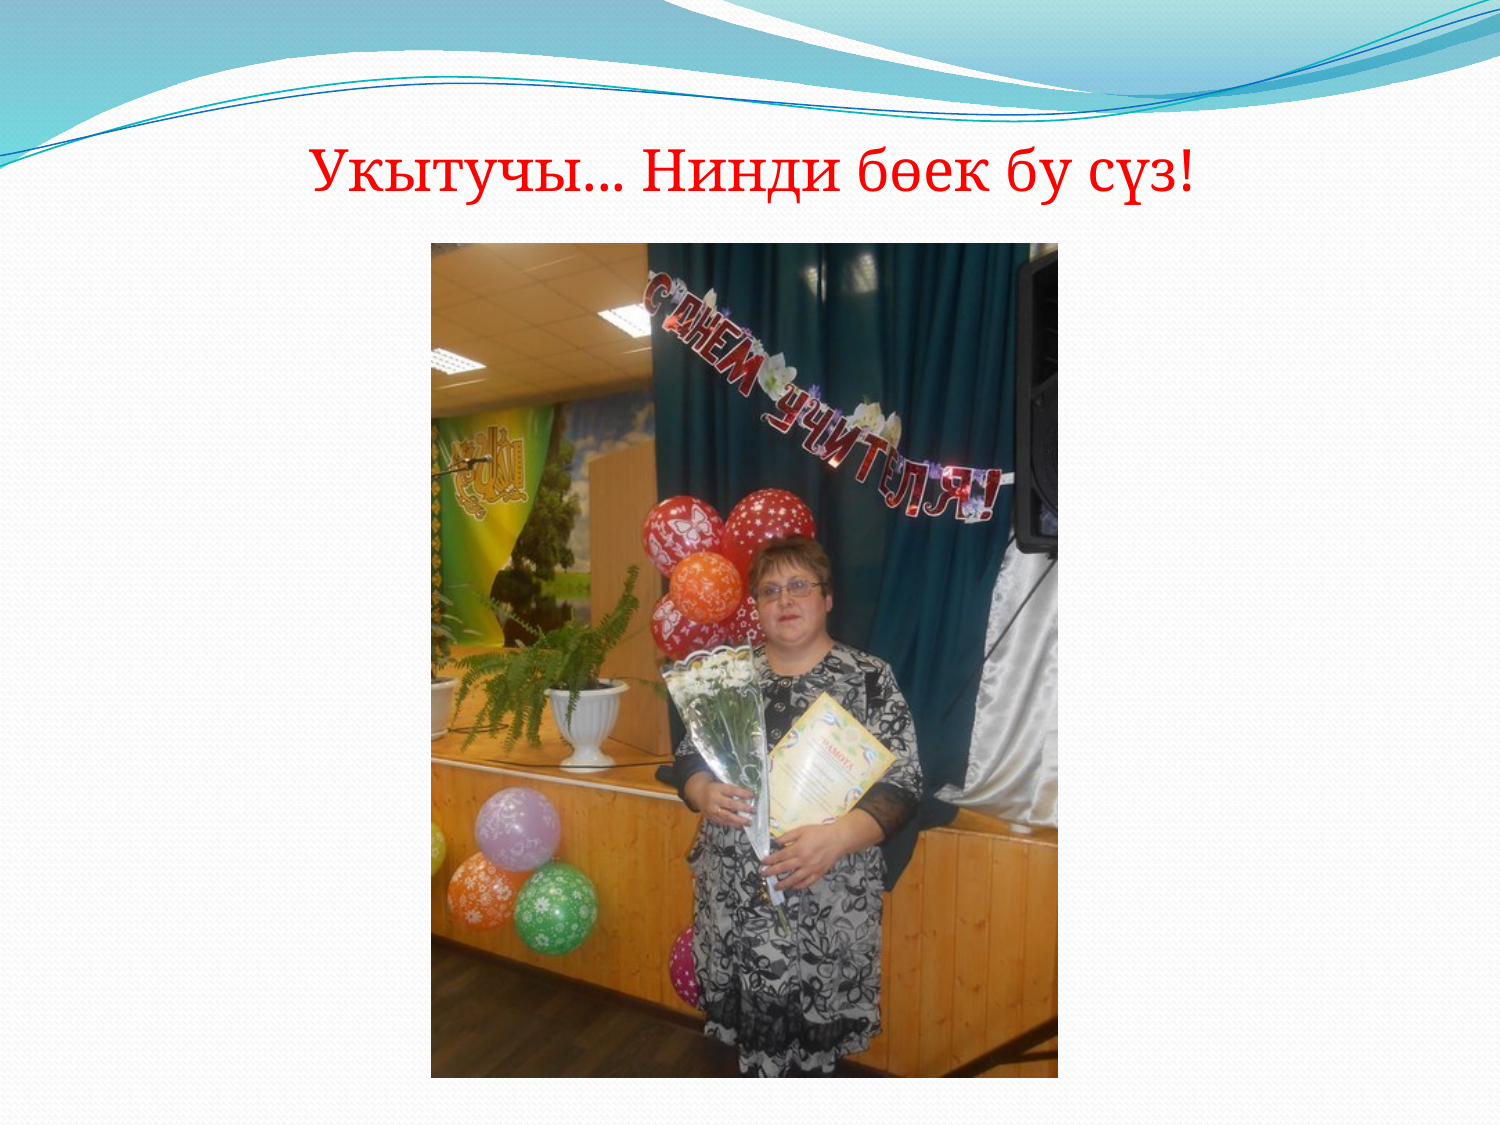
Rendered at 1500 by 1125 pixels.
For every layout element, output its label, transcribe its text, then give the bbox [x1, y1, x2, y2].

text_box Укытучы... Нинди бөек бу сүз! [295, 125, 1227, 211]
picture [430, 243, 1058, 1078]
